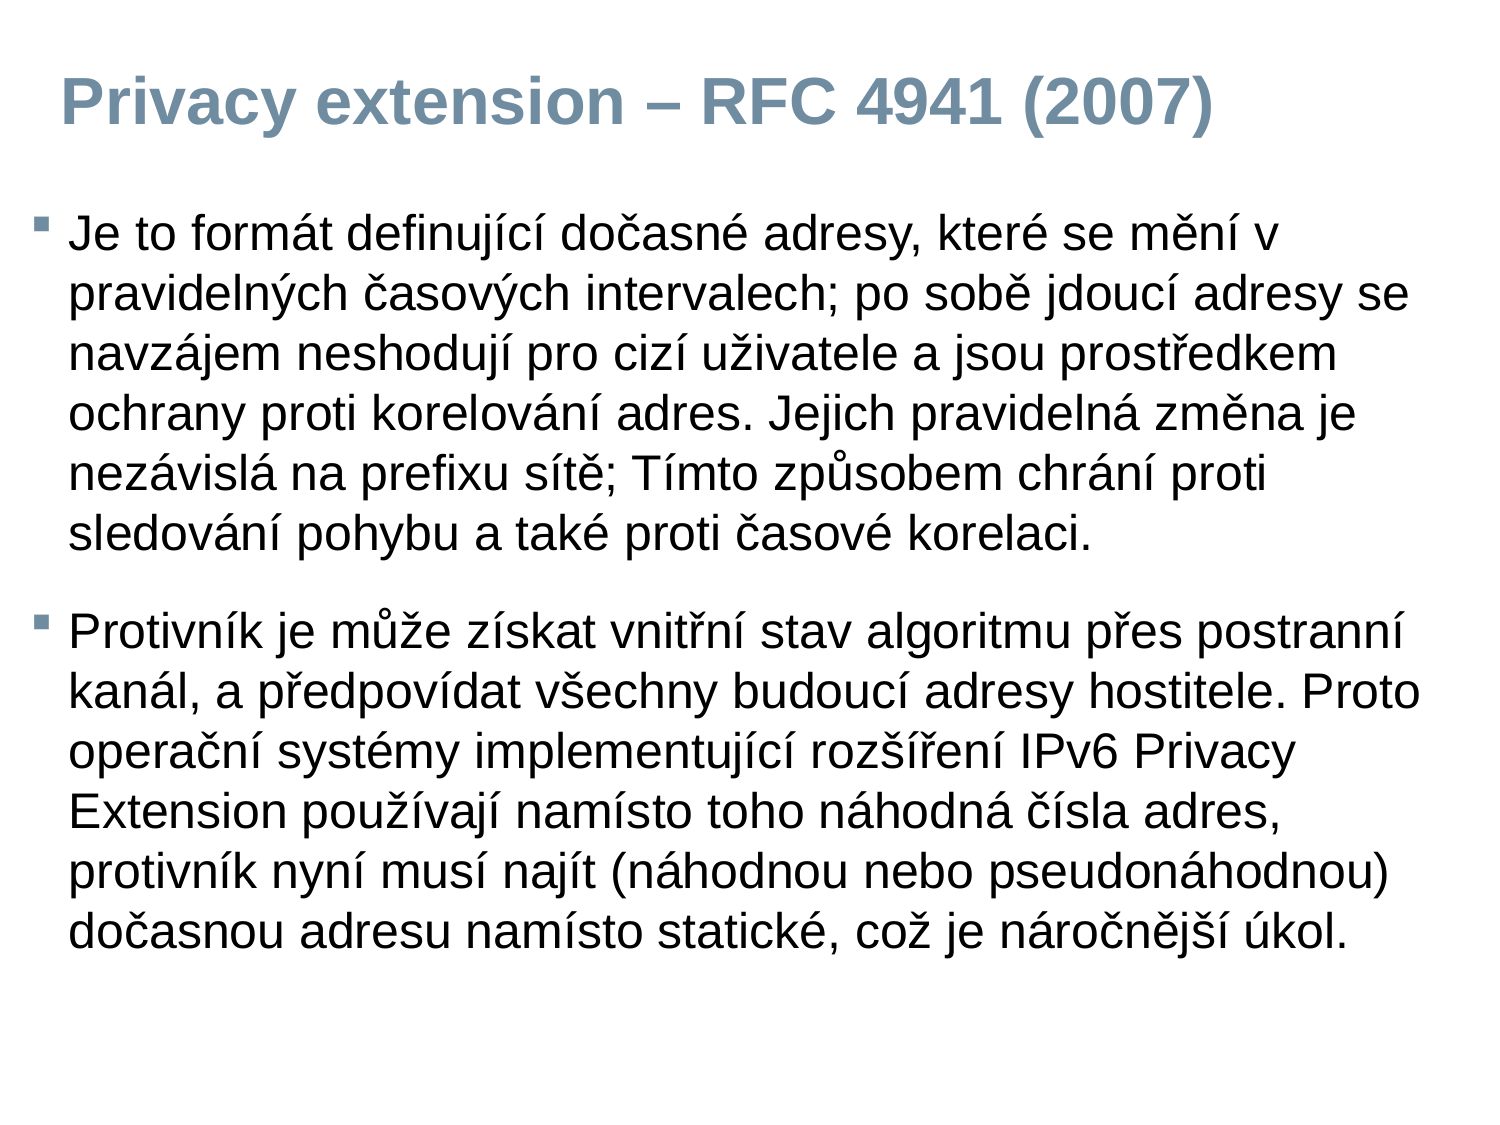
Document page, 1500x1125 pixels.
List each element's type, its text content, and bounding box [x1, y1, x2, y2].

title Privacy extension – RFC 4941 (2007) [45, 59, 1444, 182]
list Je to formát definující dočasné adresy, které se mění v pravidelných časových intervalech; po sobě jdoucí adresy se navzájem neshodují pro cizí uživatele a jsou prostředkem ochrany proti korelování adres. Jejich pravidelná změna je nezávislá na prefixu sítě; Tímto způsobem chrání proti sledování pohybu a také proti časové korelaci. Protivník je může získat vnitřní stav algoritmu přes postranní kanál, a předpovídat všechny budoucí adresy hostitele. Proto operační systémy implementující rozšíření IPv6 Privacy Extension používají namísto toho náhodná čísla adres, protivník nyní musí najít (náhodnou nebo pseudonáhodnou) dočasnou adresu namísto statické, což je náročnější úkol. [16, 193, 1483, 1037]
